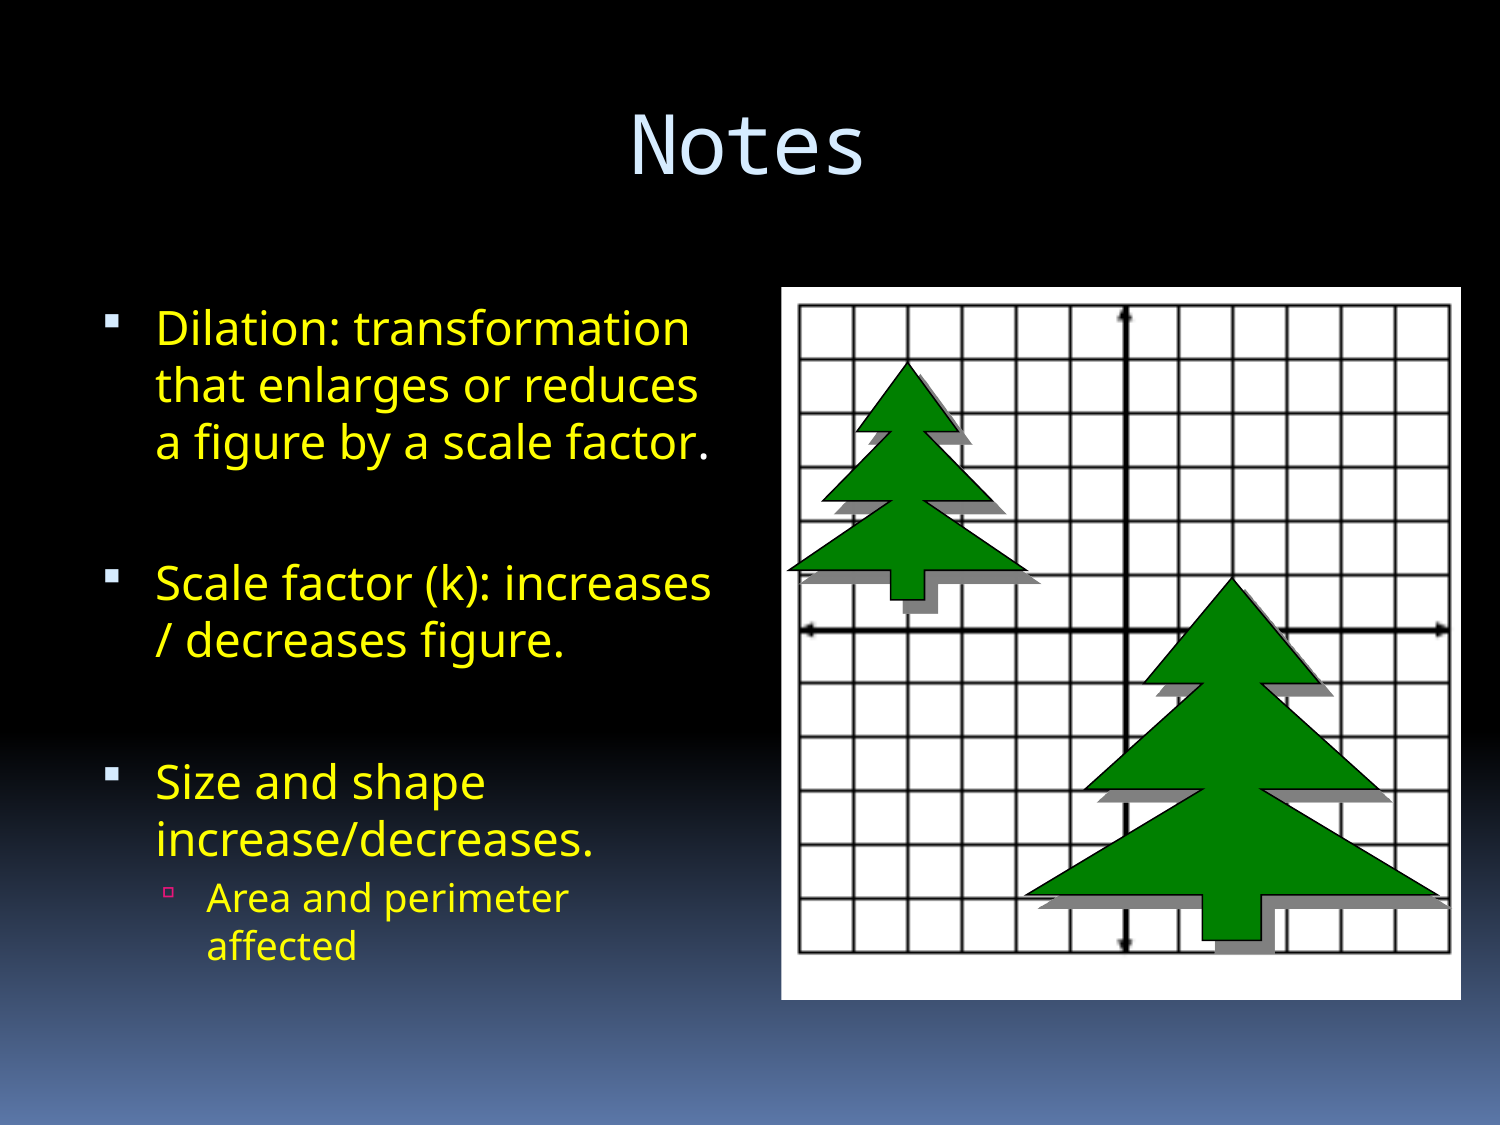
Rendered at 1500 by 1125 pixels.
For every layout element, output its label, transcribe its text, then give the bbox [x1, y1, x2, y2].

title Notes [75, 83, 1425, 234]
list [780, 287, 1462, 1001]
list Dilation: transformation that enlarges or reduces a figure by a scale factor. Scale factor (k): increases / decreases figure. Size and shape increase/decreases. Area and perimeter affected [76, 290, 739, 1033]
